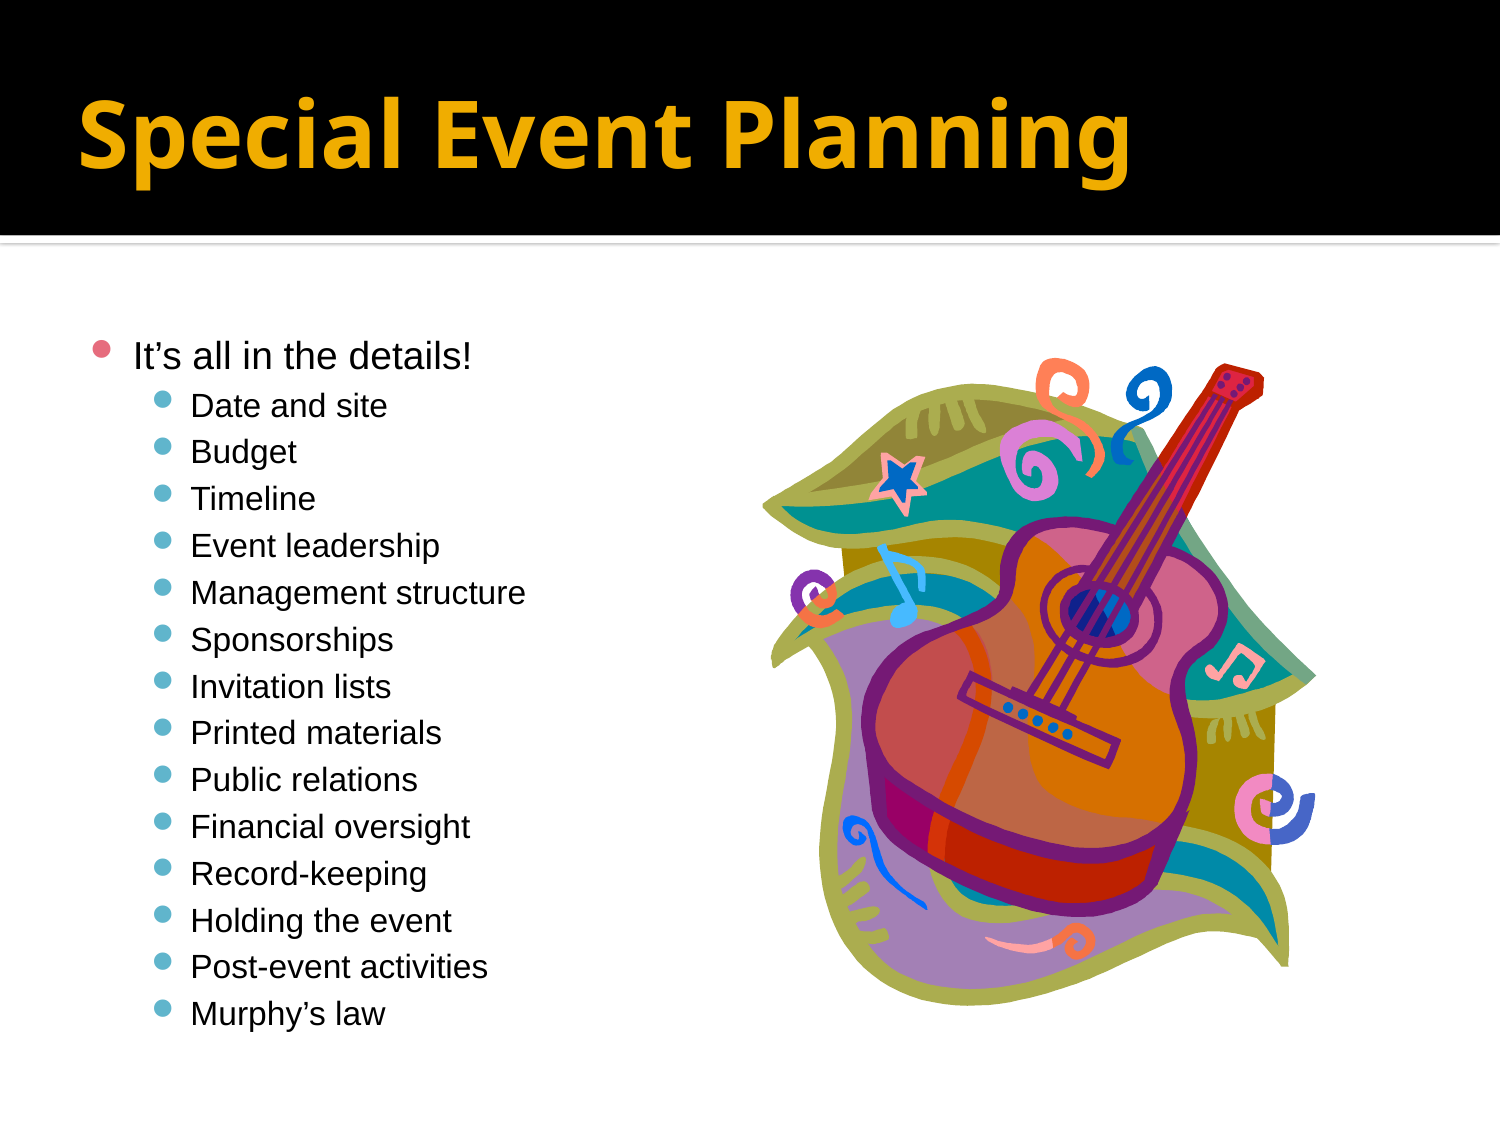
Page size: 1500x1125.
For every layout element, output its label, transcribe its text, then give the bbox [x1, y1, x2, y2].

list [762, 349, 1324, 1014]
title Special Event Planning [62, 37, 1413, 225]
list It’s all in the details! Date and site Budget Timeline Event leadership Management structure Sponsorships Invitation lists Printed materials Public relations Financial oversight Record-keeping Holding the event Post-event activities Murphy’s law [75, 315, 913, 1043]
